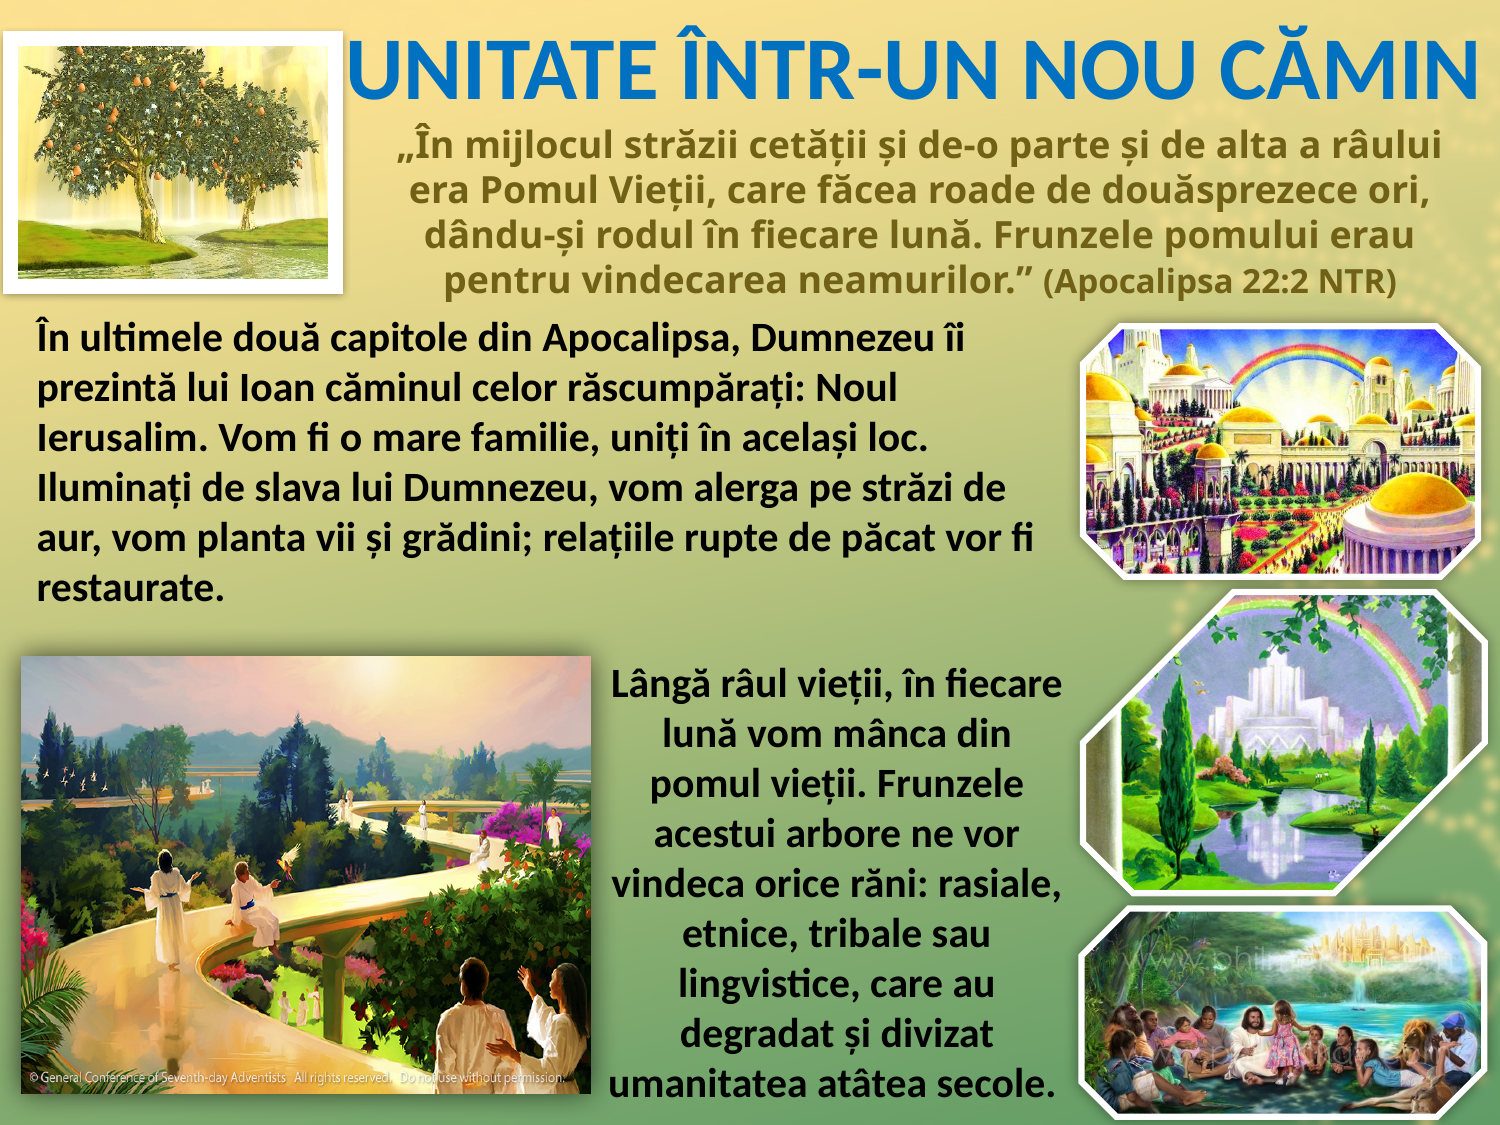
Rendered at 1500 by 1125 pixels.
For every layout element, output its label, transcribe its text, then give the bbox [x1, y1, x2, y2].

text_box Lângă râul vieţii, în fiecare lună vom mânca din pomul vieţii. Frunzele acestui arbore ne vor vindeca orice răni: rasiale, etnice, tribale sau lingvistice, care au degradat şi divizat umanitatea atâtea secole. [590, 648, 1084, 1114]
picture [0, 0, 1500, 1125]
text_box În ultimele două capitole din Apocalipsa, Dumnezeu îi prezintă lui Ioan căminul celor răscumpăraţi: Noul Ierusalim. Vom fi o mare familie, uniţi în acelaşi loc. Iluminaţi de slava lui Dumnezeu, vom alerga pe străzi de aur, vom planta vii şi grădini; relaţiile rupte de păcat vor fi restaurate. [21, 302, 1058, 618]
picture [17, 45, 329, 280]
text_box UNITATE ÎNTR-UN NOU CĂMIN [328, 3, 1500, 126]
text_box „În mijlocul străzii cetăţii şi de‑o parte şi de alta a râului era Pomul Vieţii, care făcea roade de douăsprezece ori, dându‑şi rodul în fiecare lună. Frunzele pomului erau pentru vindecarea neamurilor.” (Apocalipsa 22:2 NTR) [346, 113, 1495, 309]
